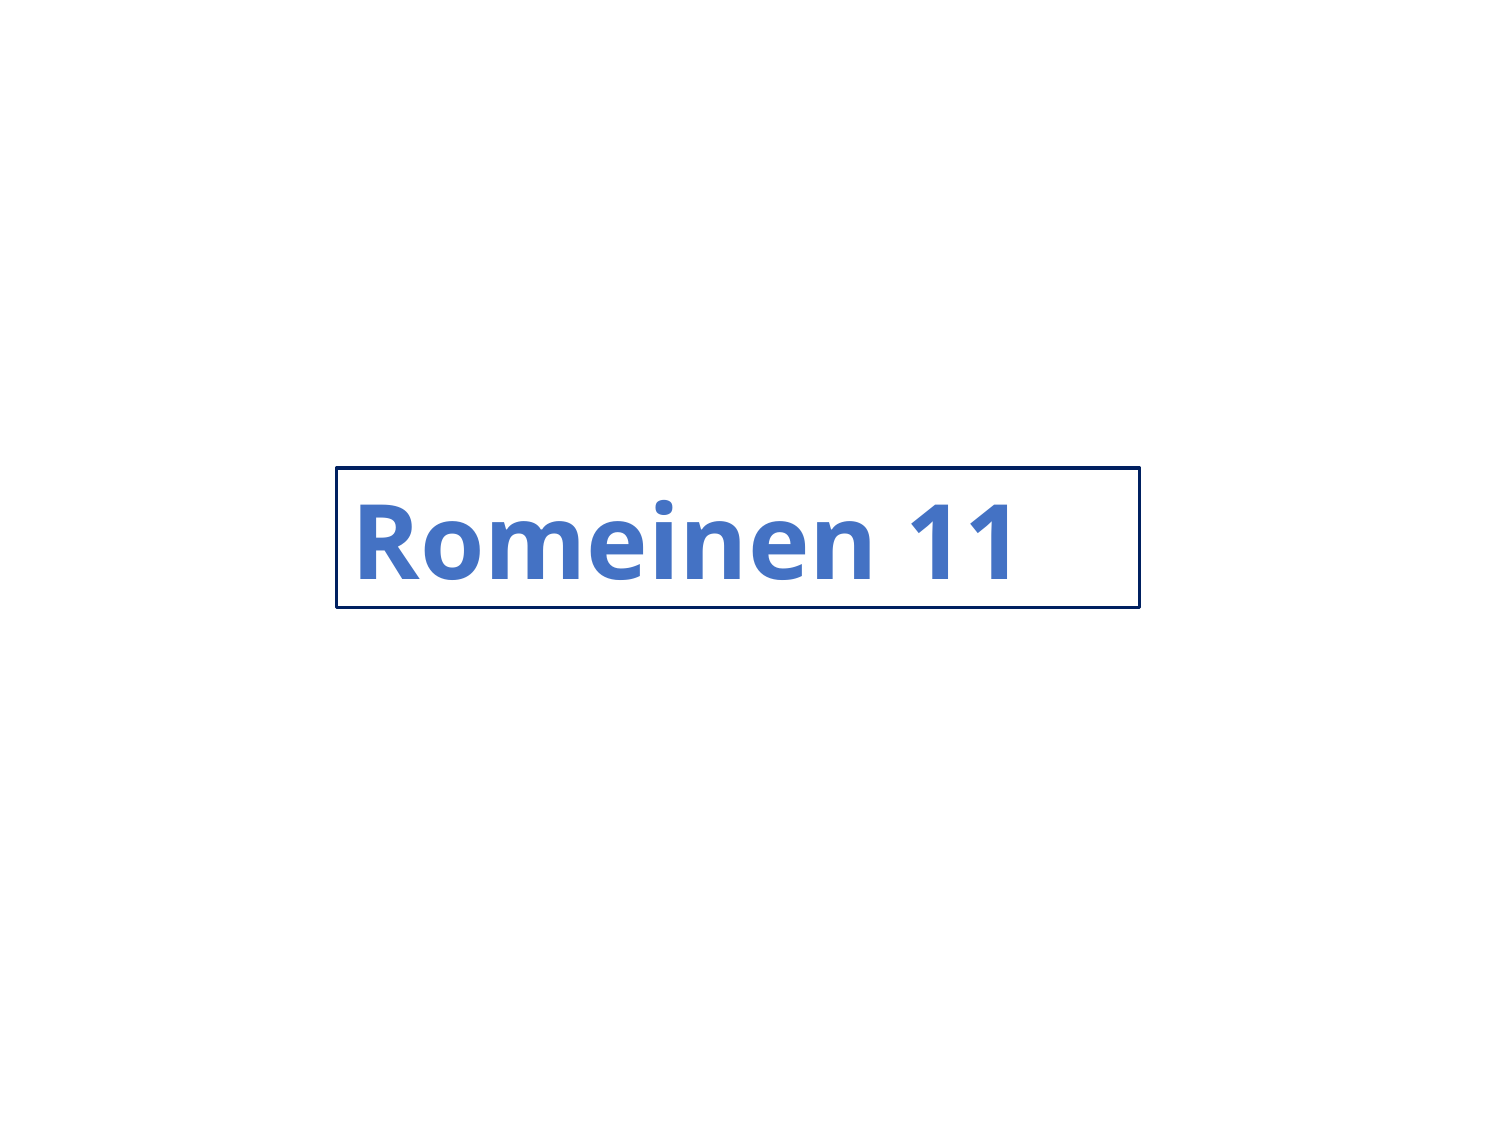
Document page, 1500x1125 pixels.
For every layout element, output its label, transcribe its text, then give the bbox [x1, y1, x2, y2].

text_box Romeinen 11 [336, 467, 1140, 608]
